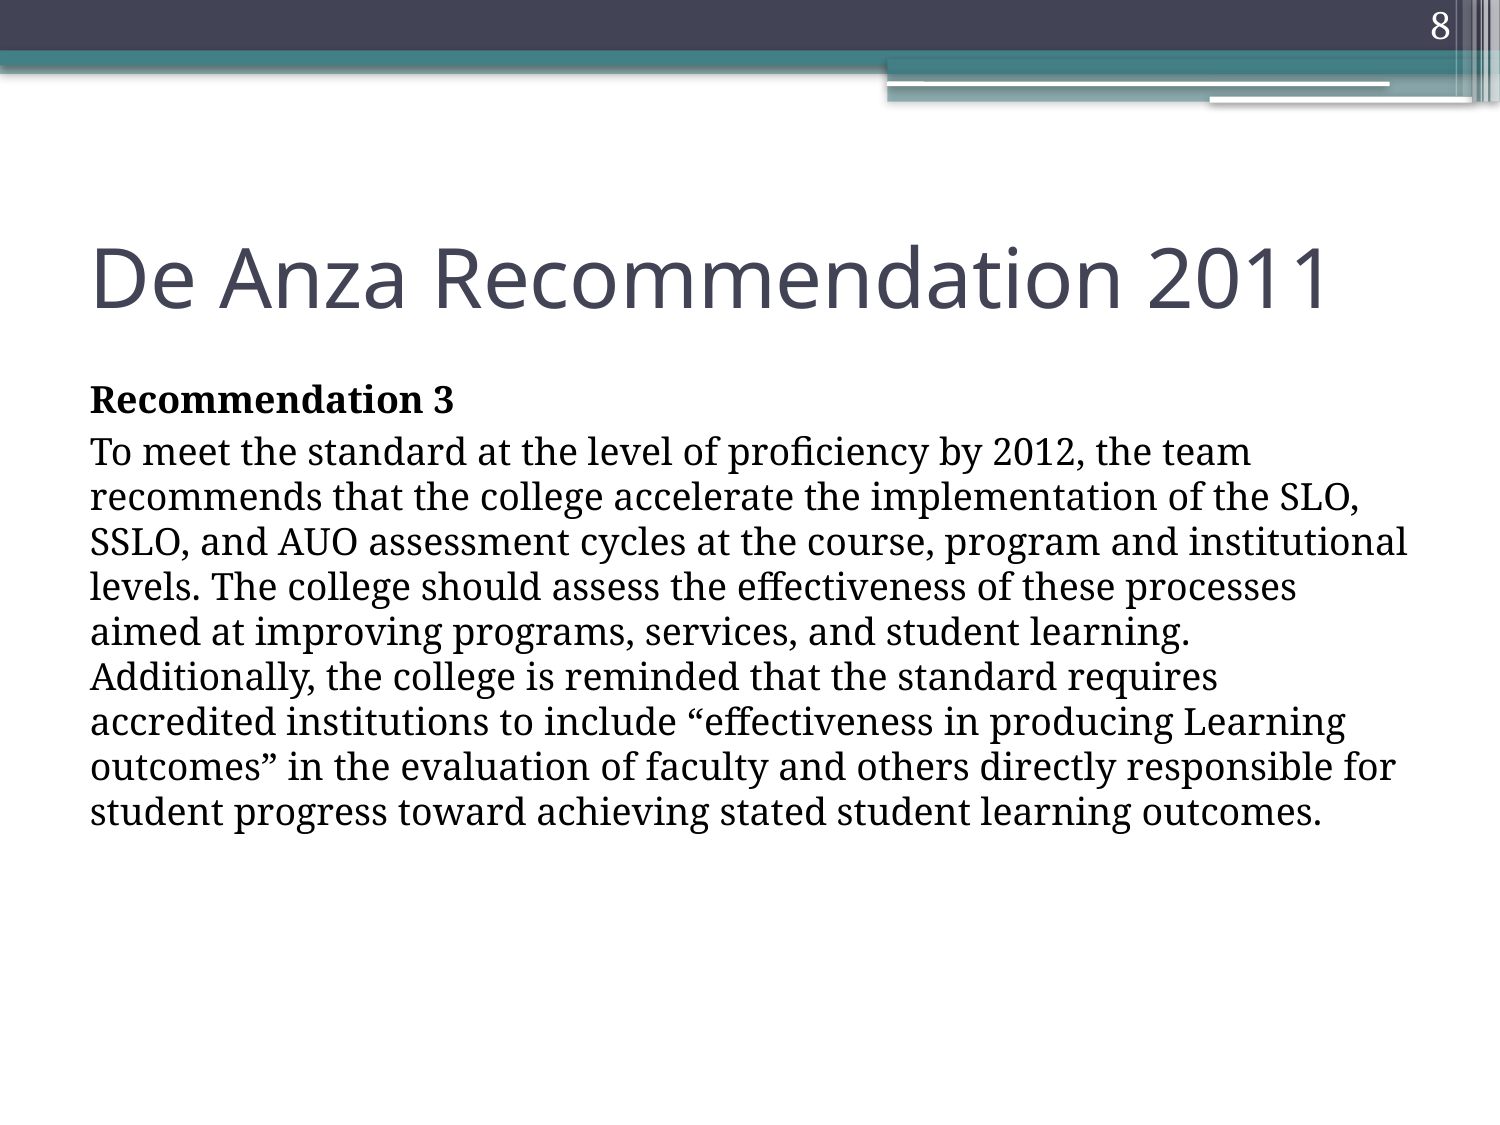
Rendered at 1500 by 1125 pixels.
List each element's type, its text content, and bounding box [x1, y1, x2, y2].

slide_number 8 [1341, 0, 1466, 61]
list Recommendation 3 To meet the standard at the level of proficiency by 2012, the team recommends that the college accelerate the implementation of the SLO, SSLO, and AUO assessment cycles at the course, program and institutional levels. The college should assess the effectiveness of these processes aimed at improving programs, services, and student learning. Additionally, the college is reminded that the standard requires accredited institutions to include “effectiveness in producing Learning outcomes” in the evaluation of faculty and others directly responsible for student progress toward achieving stated student learning outcomes. [75, 368, 1425, 1022]
title De Anza Recommendation 2011 [75, 187, 1425, 363]
